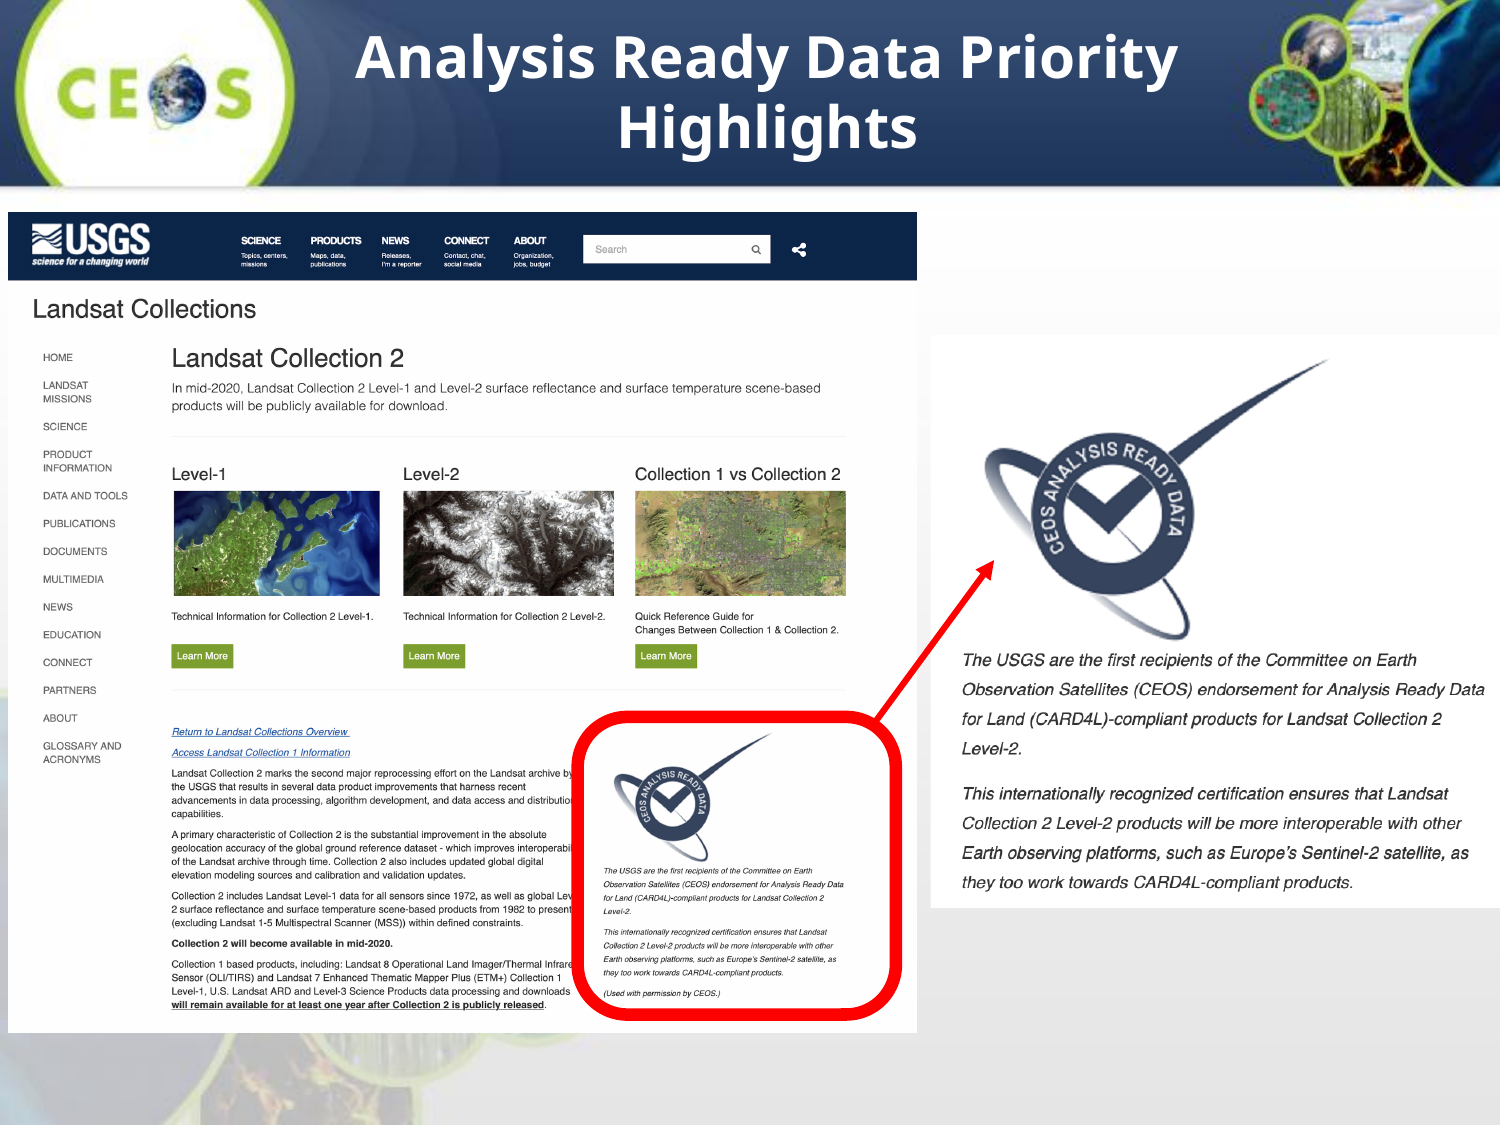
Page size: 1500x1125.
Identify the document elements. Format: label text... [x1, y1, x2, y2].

list Analysis Ready Data Priority Highlights [324, 12, 1210, 163]
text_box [872, 559, 995, 726]
picture [0, 0, 1500, 1125]
